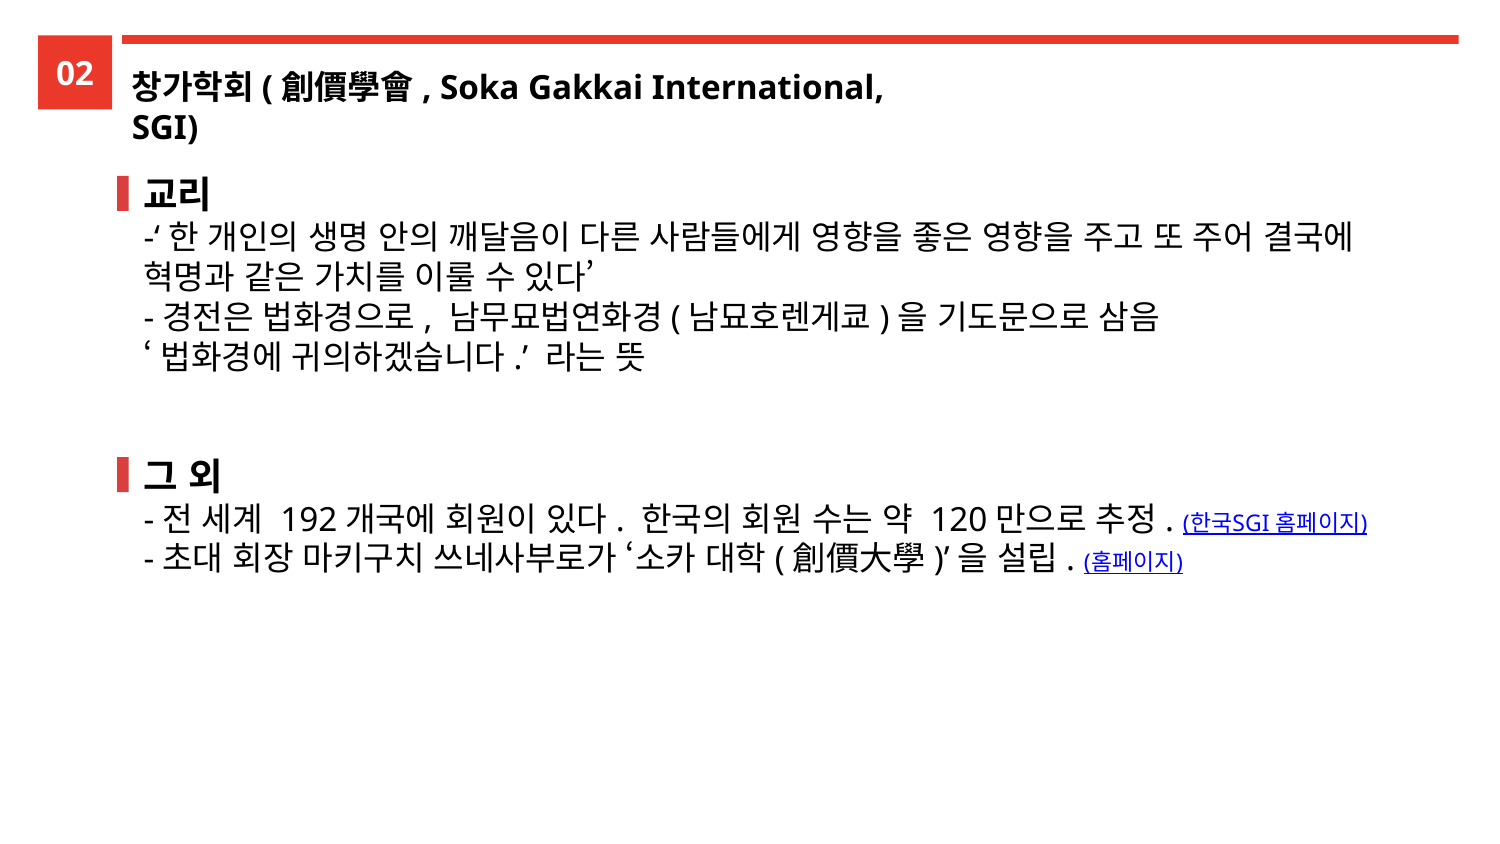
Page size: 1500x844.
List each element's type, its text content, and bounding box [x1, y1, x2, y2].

text_box [115, 174, 131, 213]
text_box [120, 33, 1461, 46]
text_box [36, 33, 114, 44]
text_box [36, 100, 114, 111]
text_box [115, 455, 128, 494]
text_box 그 외 -전 세계 192개국에 회원이 있다. 한국의 회원 수는 약 120만으로 추정. (한국SGI 홈페이지) -초대 회장 마키구치 쓰네사부로가 ‘소카 대학(創價大學)’을 설립. (홈페이지) [128, 445, 1418, 630]
text_box 창가학회(創價學會, Soka Gakkai International, SGI) [117, 58, 961, 154]
text_box 교리 -‘한 개인의 생명 안의 깨달음이 다른 사람들에게 영향을 좋은 영향을 주고 또 주어 결국에 혁명과 같은 가치를 이룰 수 있다’ -경전은 법화경으로, 남무묘법연화경(남묘호렌게쿄)을 기도문으로 삼음 ‘법화경에 귀의하겠습니다.’ 라는 뜻 [128, 163, 1418, 384]
text_box 02 [21, 44, 129, 100]
